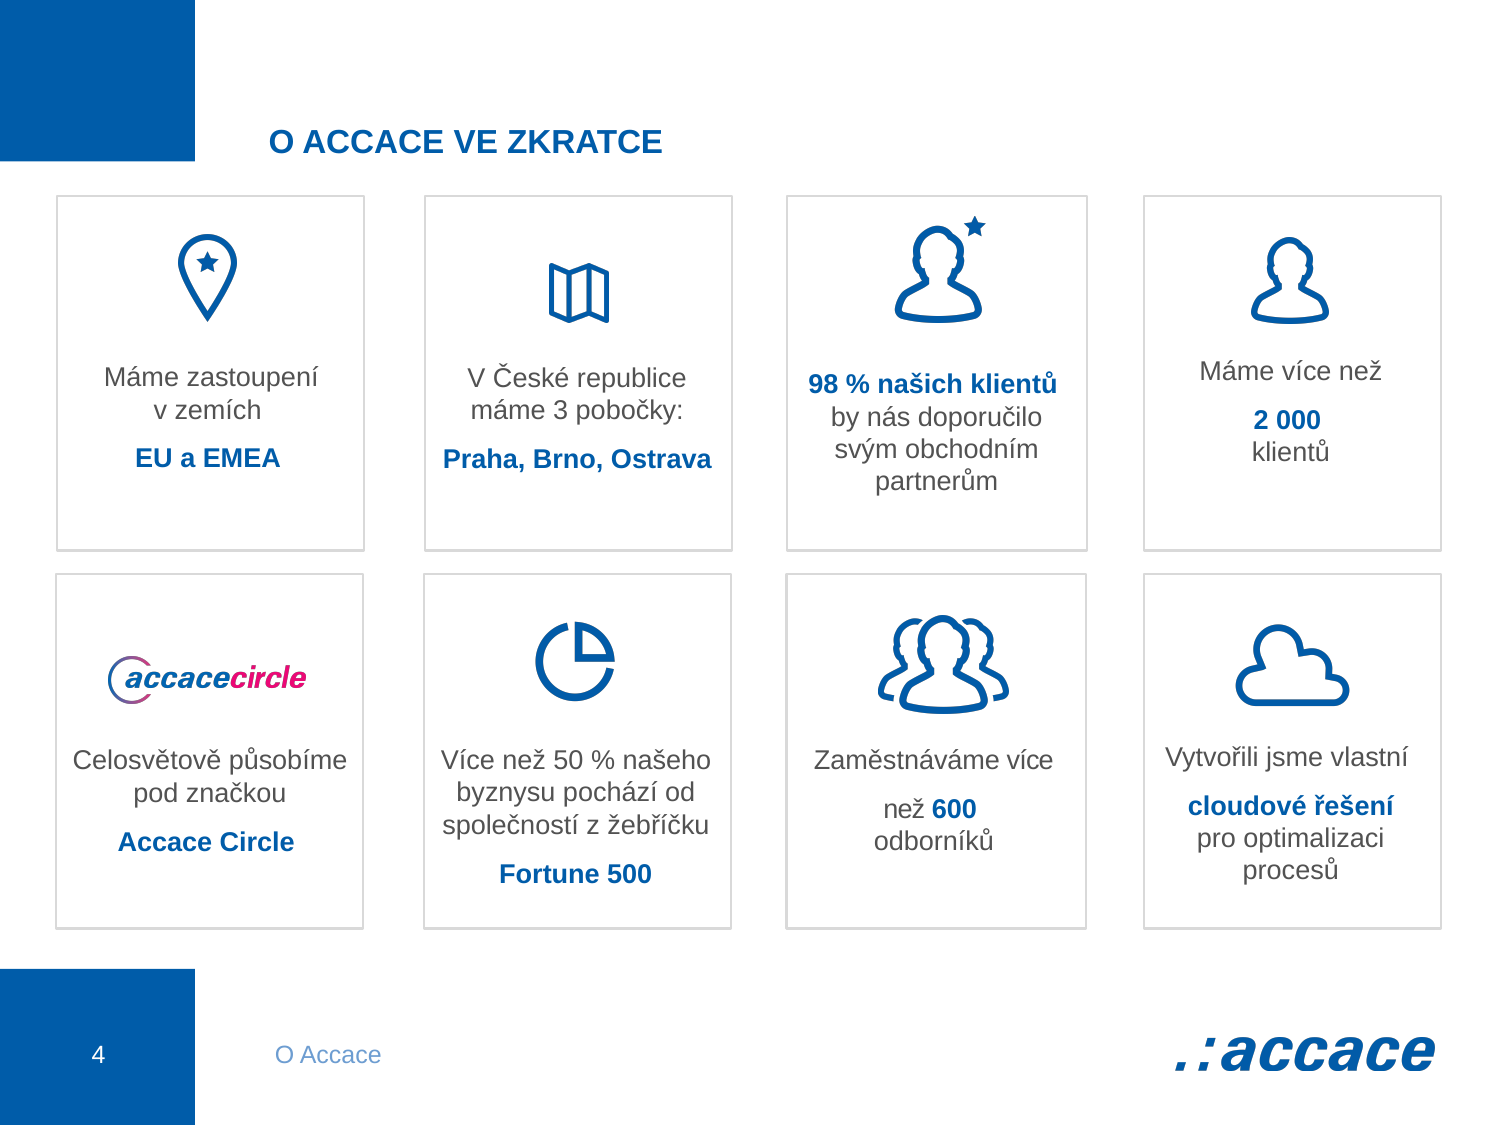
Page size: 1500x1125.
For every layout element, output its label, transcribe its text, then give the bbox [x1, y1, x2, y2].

text_box [54, 572, 366, 931]
picture [1251, 237, 1329, 324]
picture [549, 262, 609, 323]
text_box [0, 967, 197, 1125]
picture [894, 216, 987, 323]
picture [1174, 1037, 1436, 1071]
text_box [785, 194, 1089, 553]
picture [178, 233, 237, 323]
text_box [1142, 572, 1443, 931]
slide_number 4 [76, 1023, 219, 1084]
footer O Accace [259, 1023, 1081, 1084]
picture [108, 656, 306, 704]
picture [1235, 624, 1350, 707]
text_box [423, 194, 734, 553]
text_box [422, 572, 734, 931]
text_box [55, 194, 367, 553]
text_box [1142, 194, 1443, 553]
text_box [0, 0, 197, 164]
text_box [784, 572, 1088, 931]
text_box O ACCACE VE ZKRATCE [194, 72, 1447, 168]
picture [878, 615, 1009, 715]
picture [535, 621, 615, 702]
